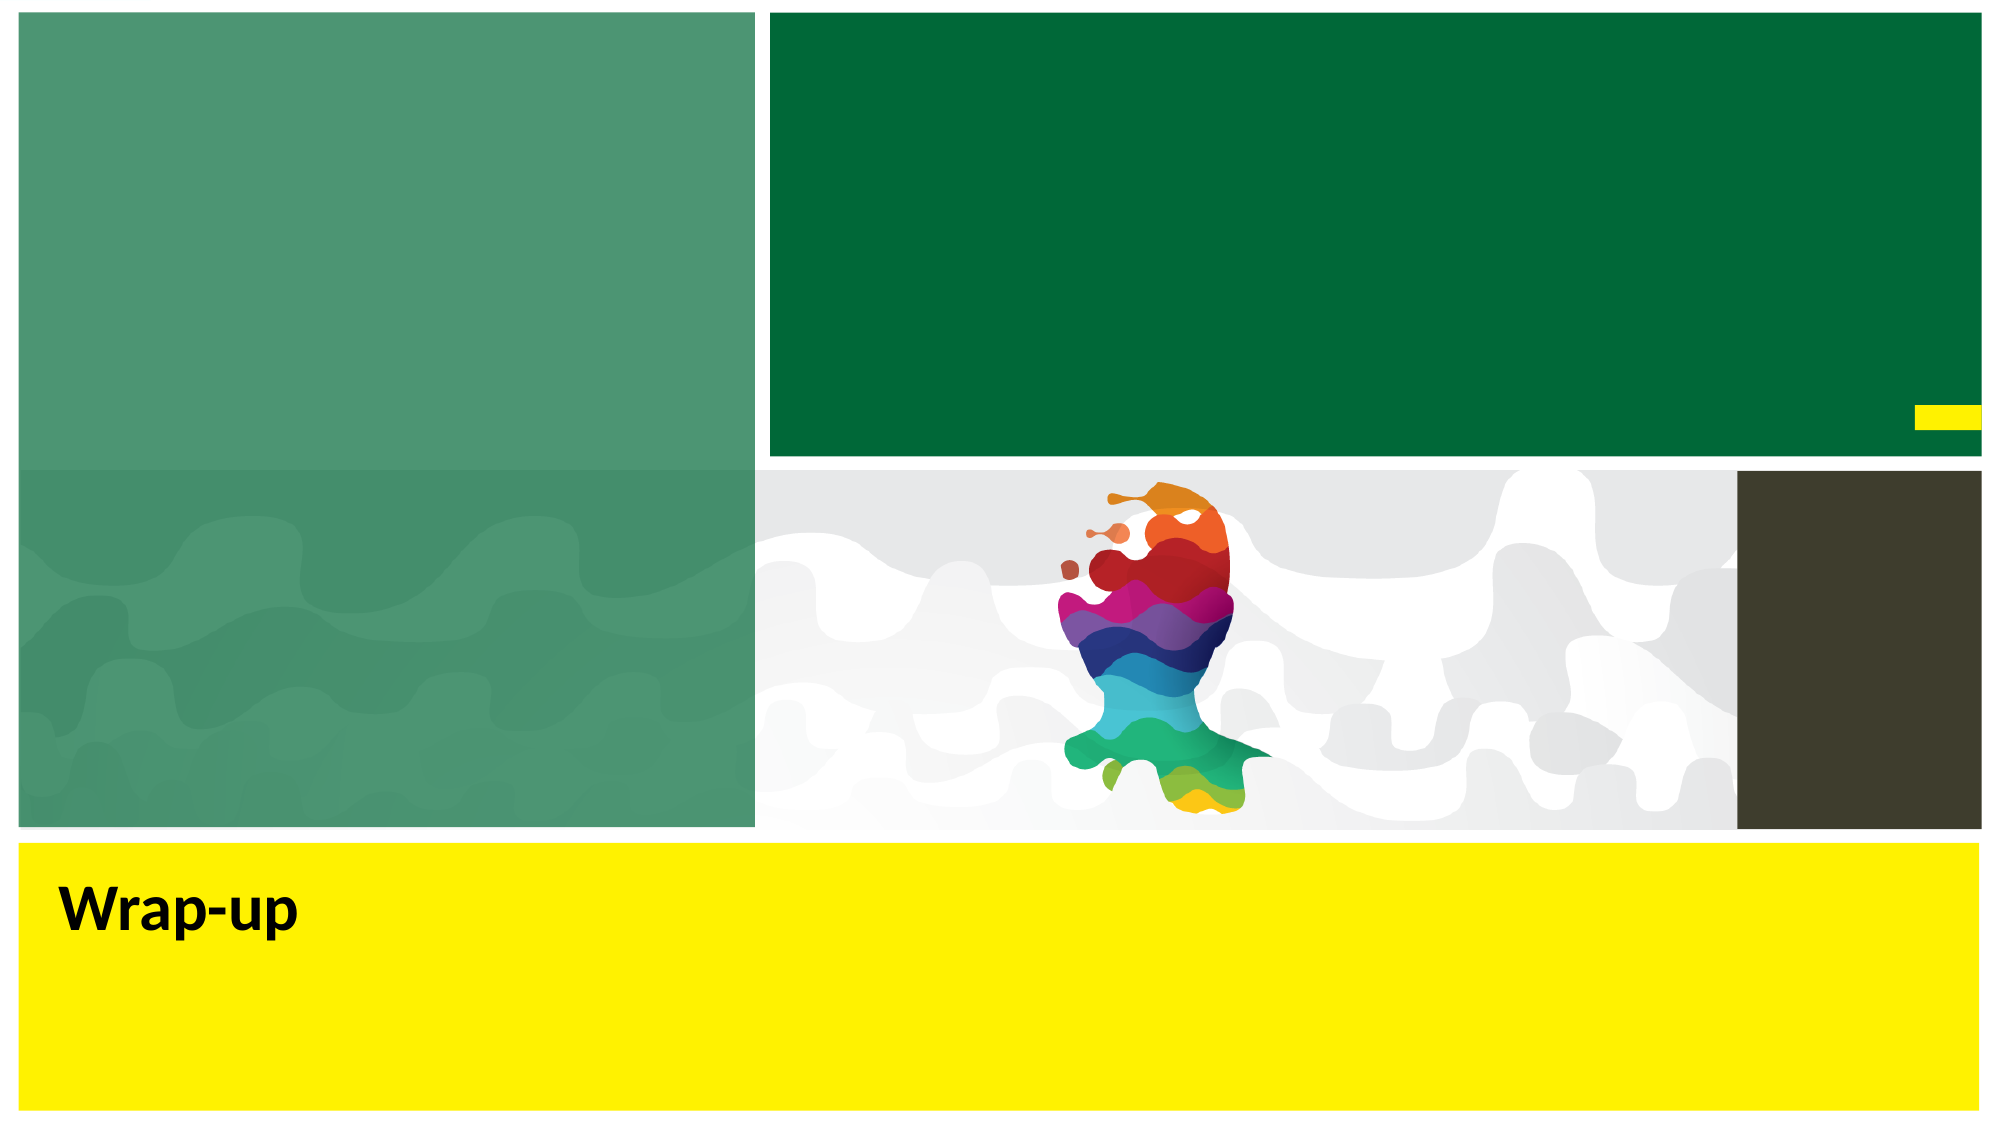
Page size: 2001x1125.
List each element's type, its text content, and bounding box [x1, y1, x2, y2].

picture [20, 470, 1737, 830]
title Wrap-up [43, 856, 1644, 1007]
